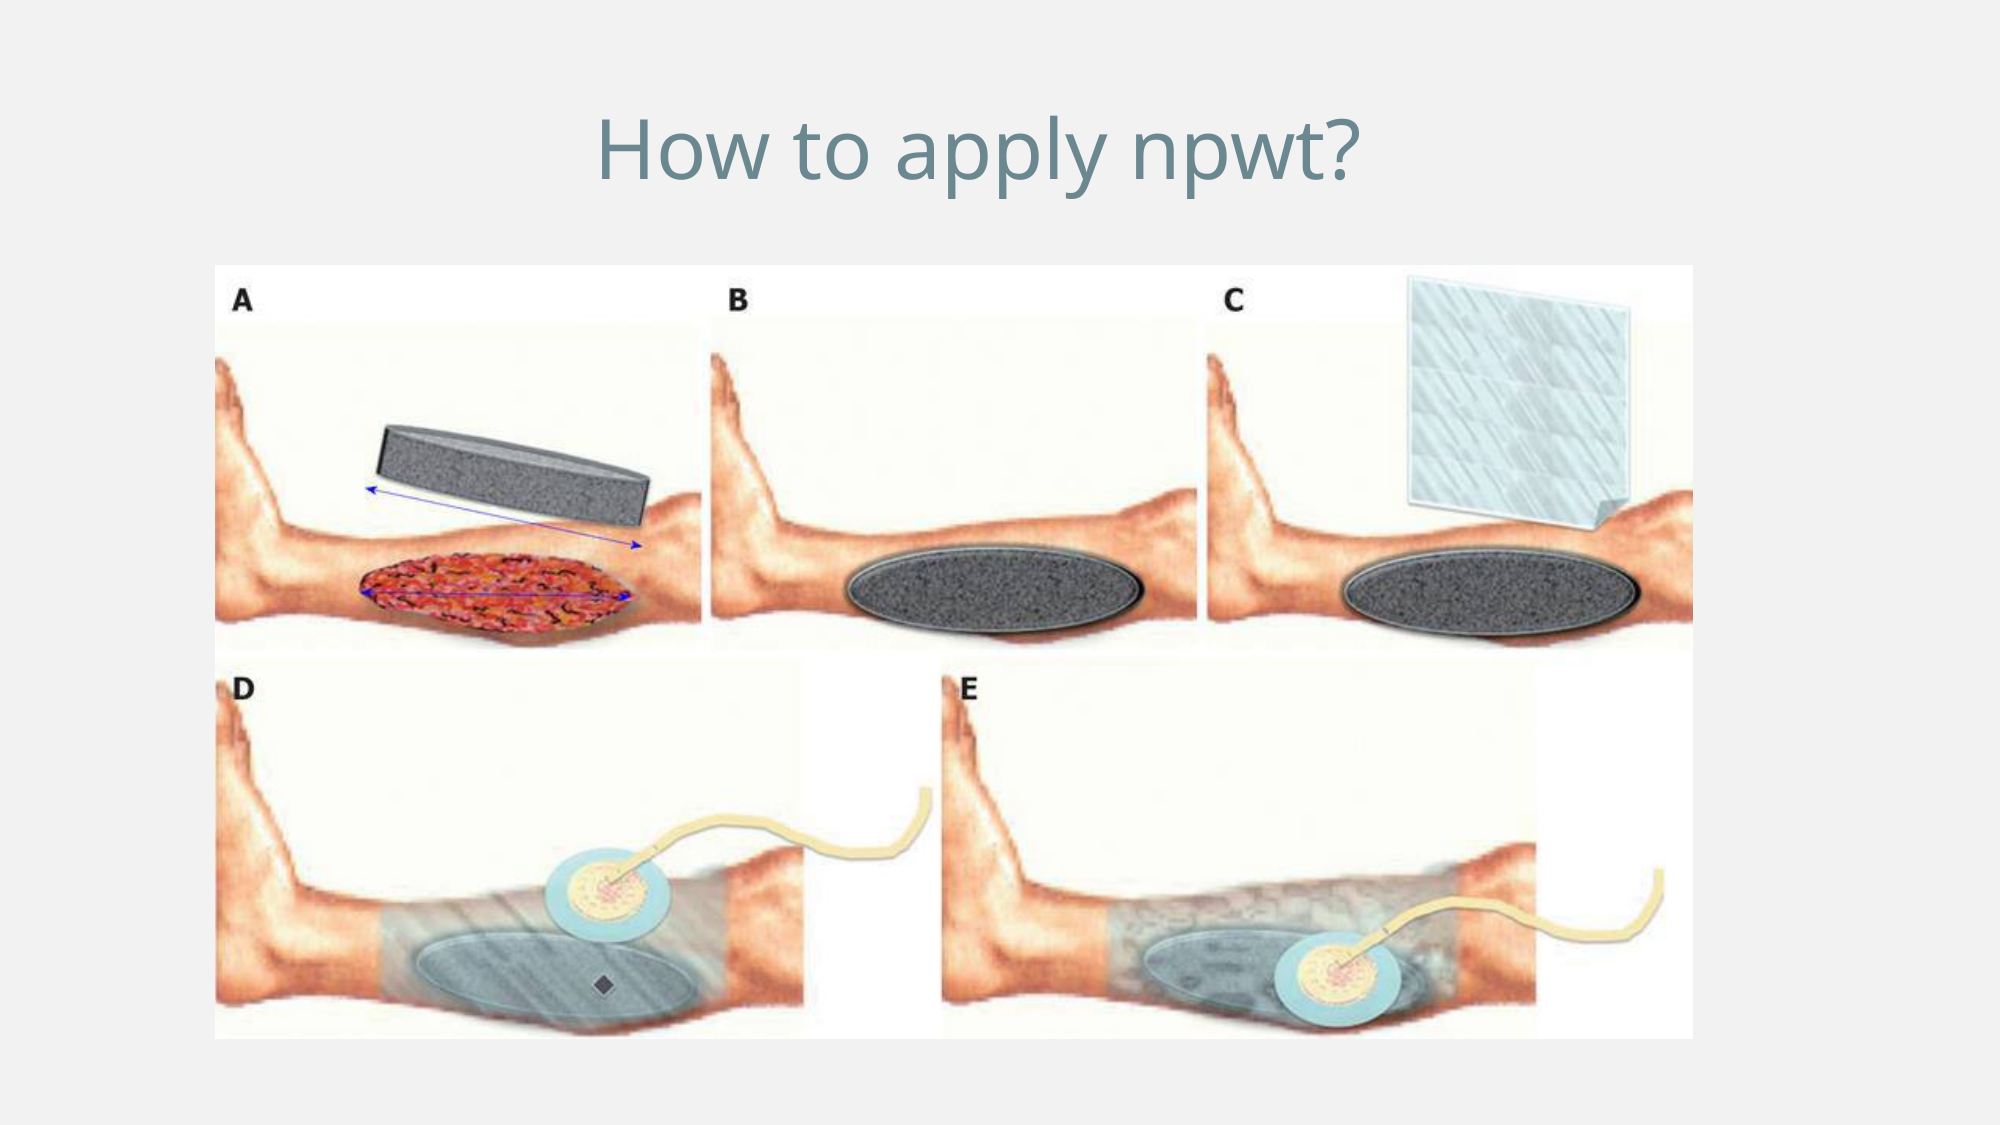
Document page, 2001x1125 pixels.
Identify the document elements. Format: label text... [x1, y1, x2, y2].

text_box How to apply npwt? [76, 88, 1903, 204]
picture [215, 265, 1693, 1039]
